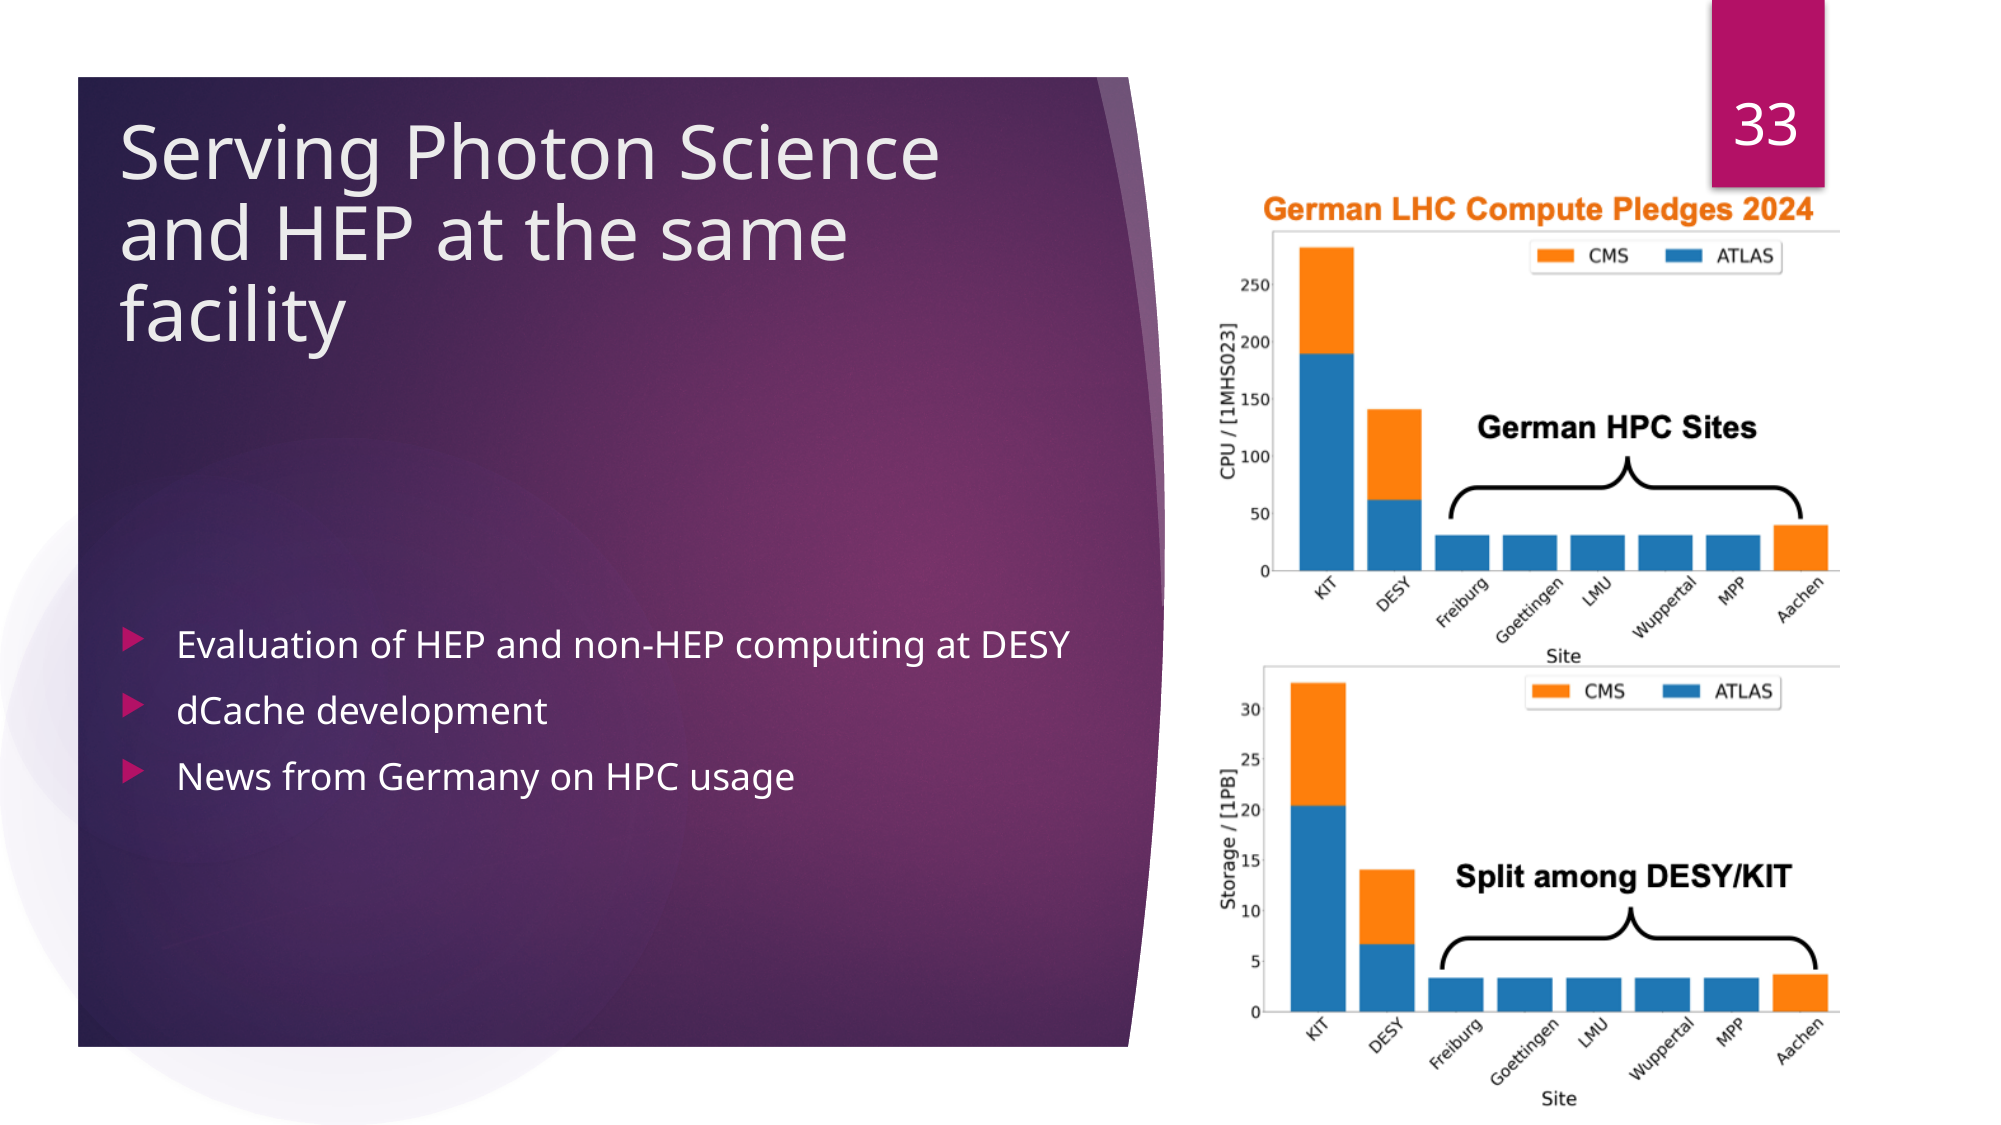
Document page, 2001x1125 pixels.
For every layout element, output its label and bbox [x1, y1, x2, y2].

list [1216, 191, 1841, 1109]
text_box [0, 0, 2000, 1125]
